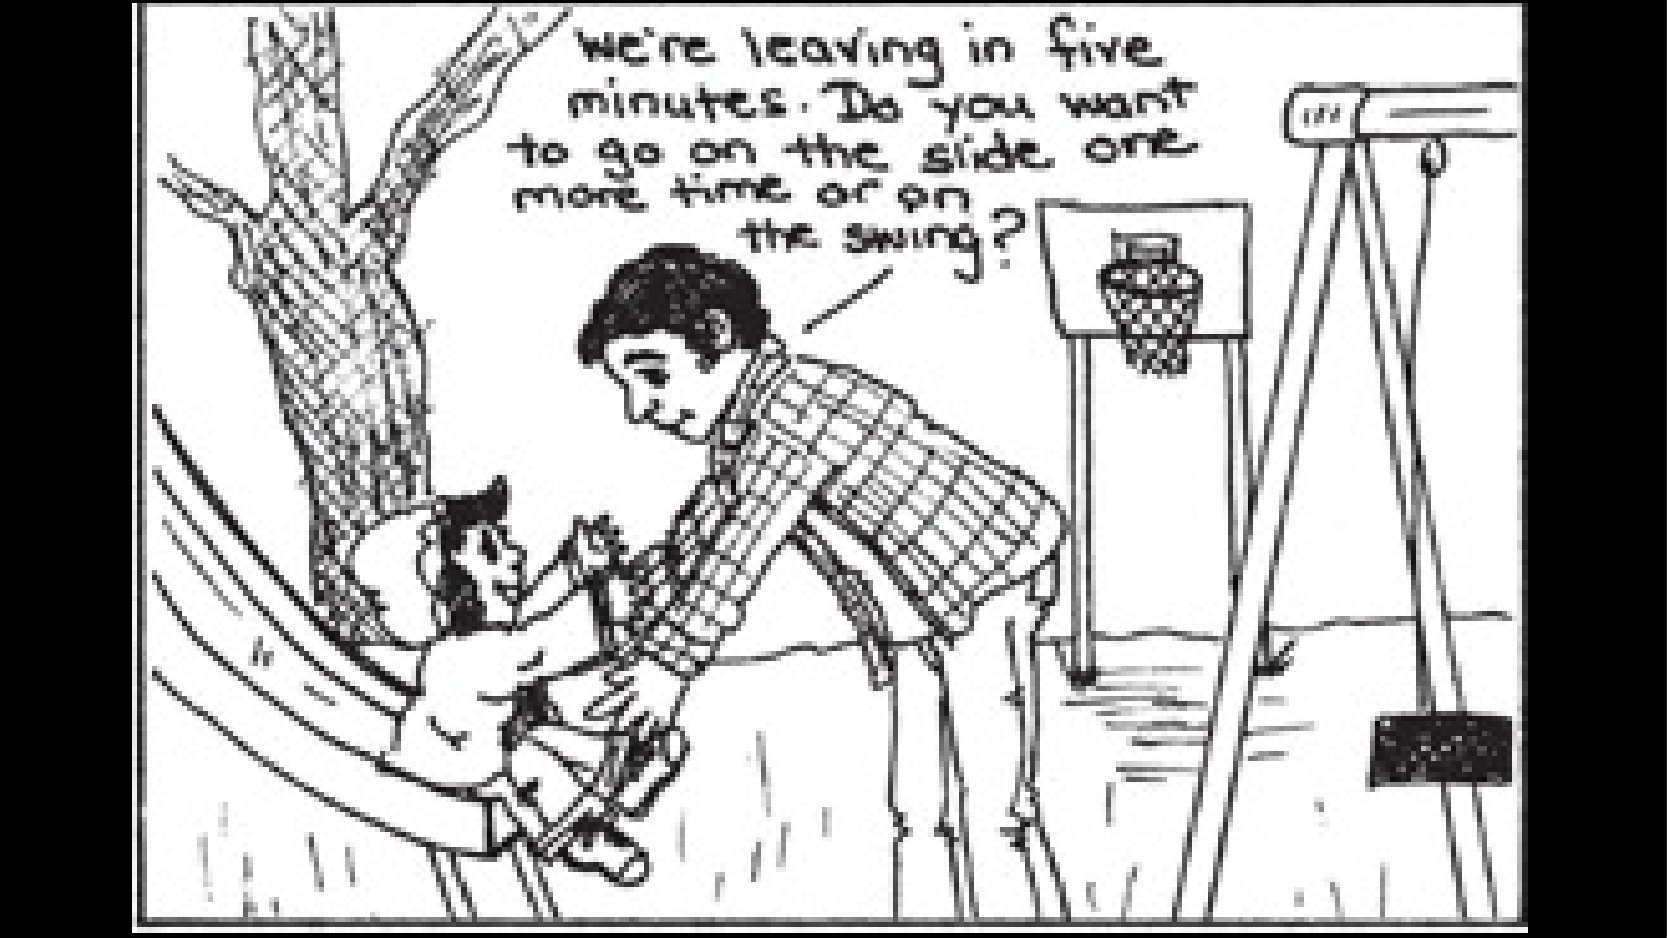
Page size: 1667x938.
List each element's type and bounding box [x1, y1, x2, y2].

picture [131, 3, 1529, 933]
